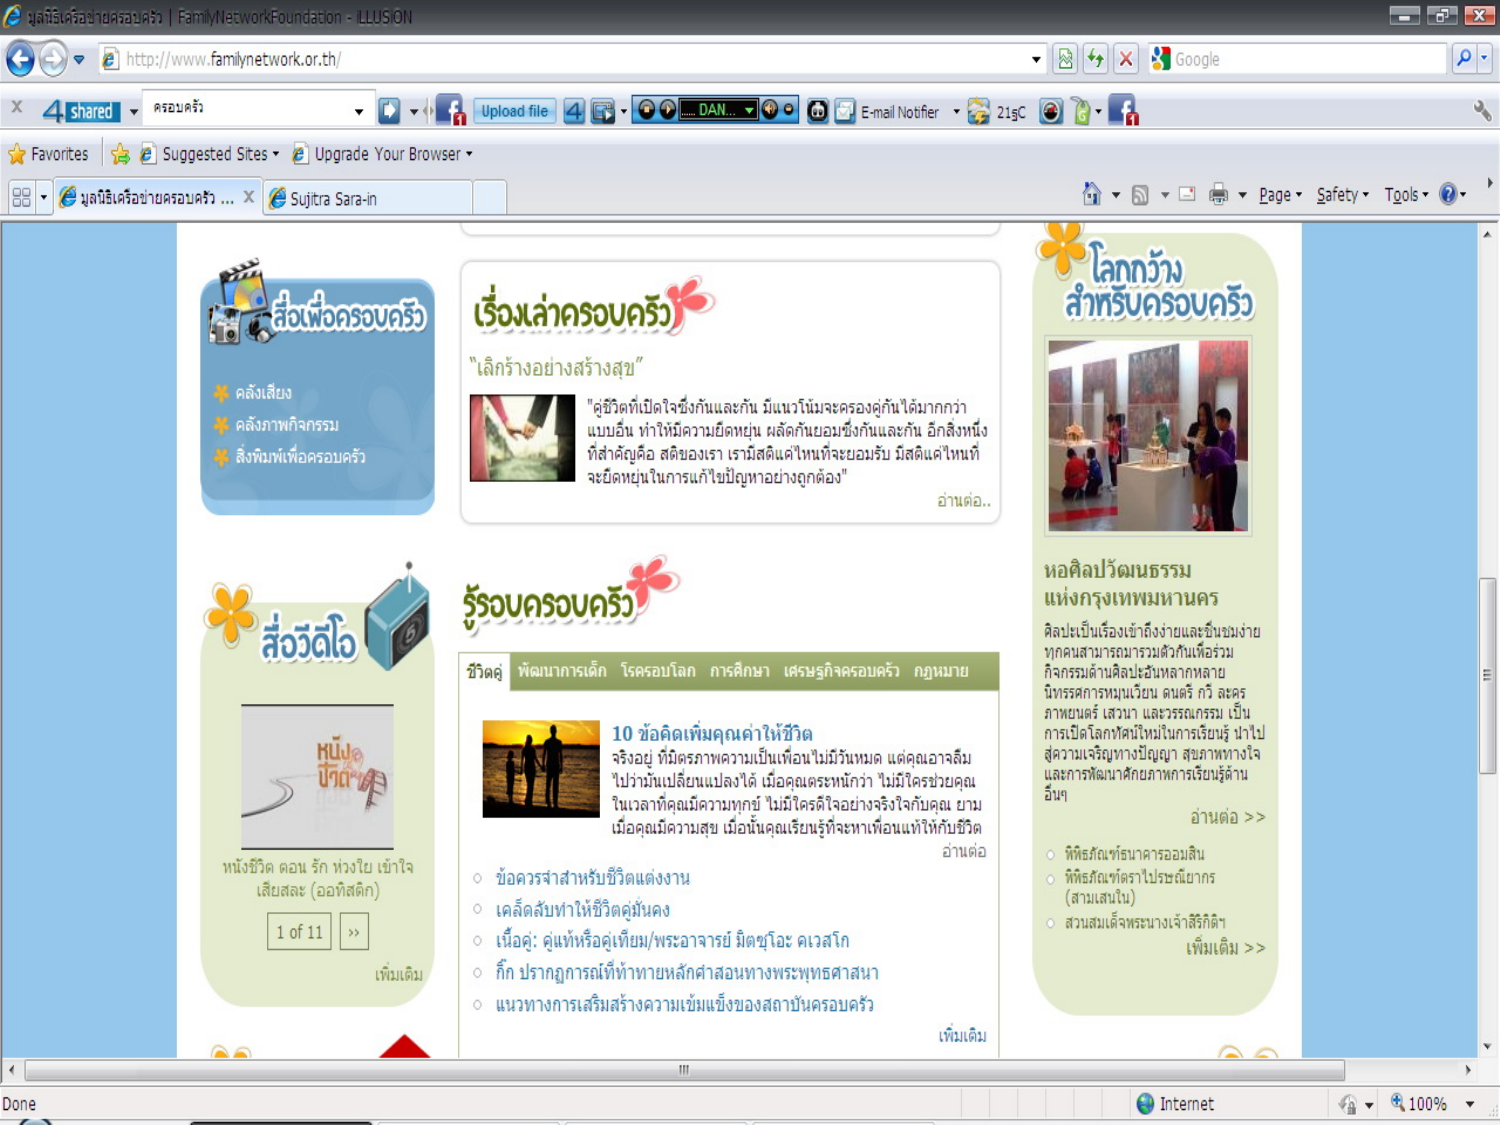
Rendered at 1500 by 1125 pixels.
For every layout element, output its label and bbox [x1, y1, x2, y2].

list [0, 0, 1500, 1125]
